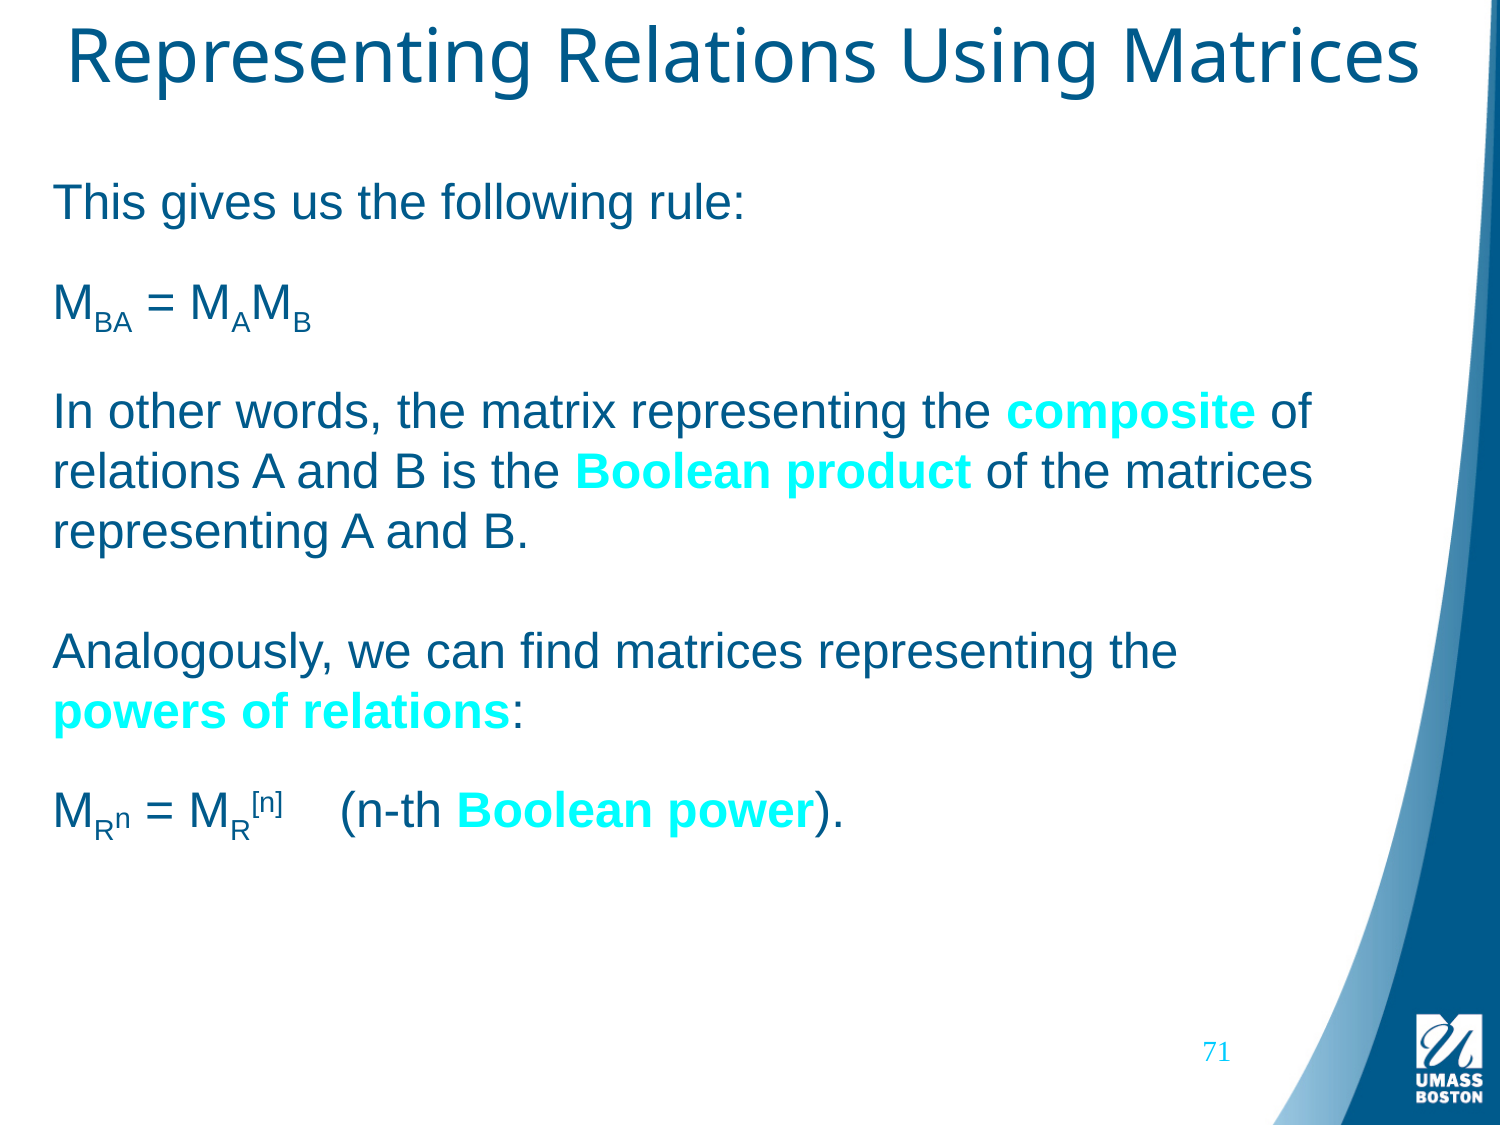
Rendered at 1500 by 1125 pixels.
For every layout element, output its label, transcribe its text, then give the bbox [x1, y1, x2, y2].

picture [0, 0, 1500, 1125]
picture [1439, 1100, 1448, 1105]
picture [1461, 1100, 1476, 1105]
picture [1452, 1100, 1461, 1107]
slide_number 71 [1187, 1025, 1500, 1100]
title Representing Relations Using Matrices [50, 0, 1475, 125]
